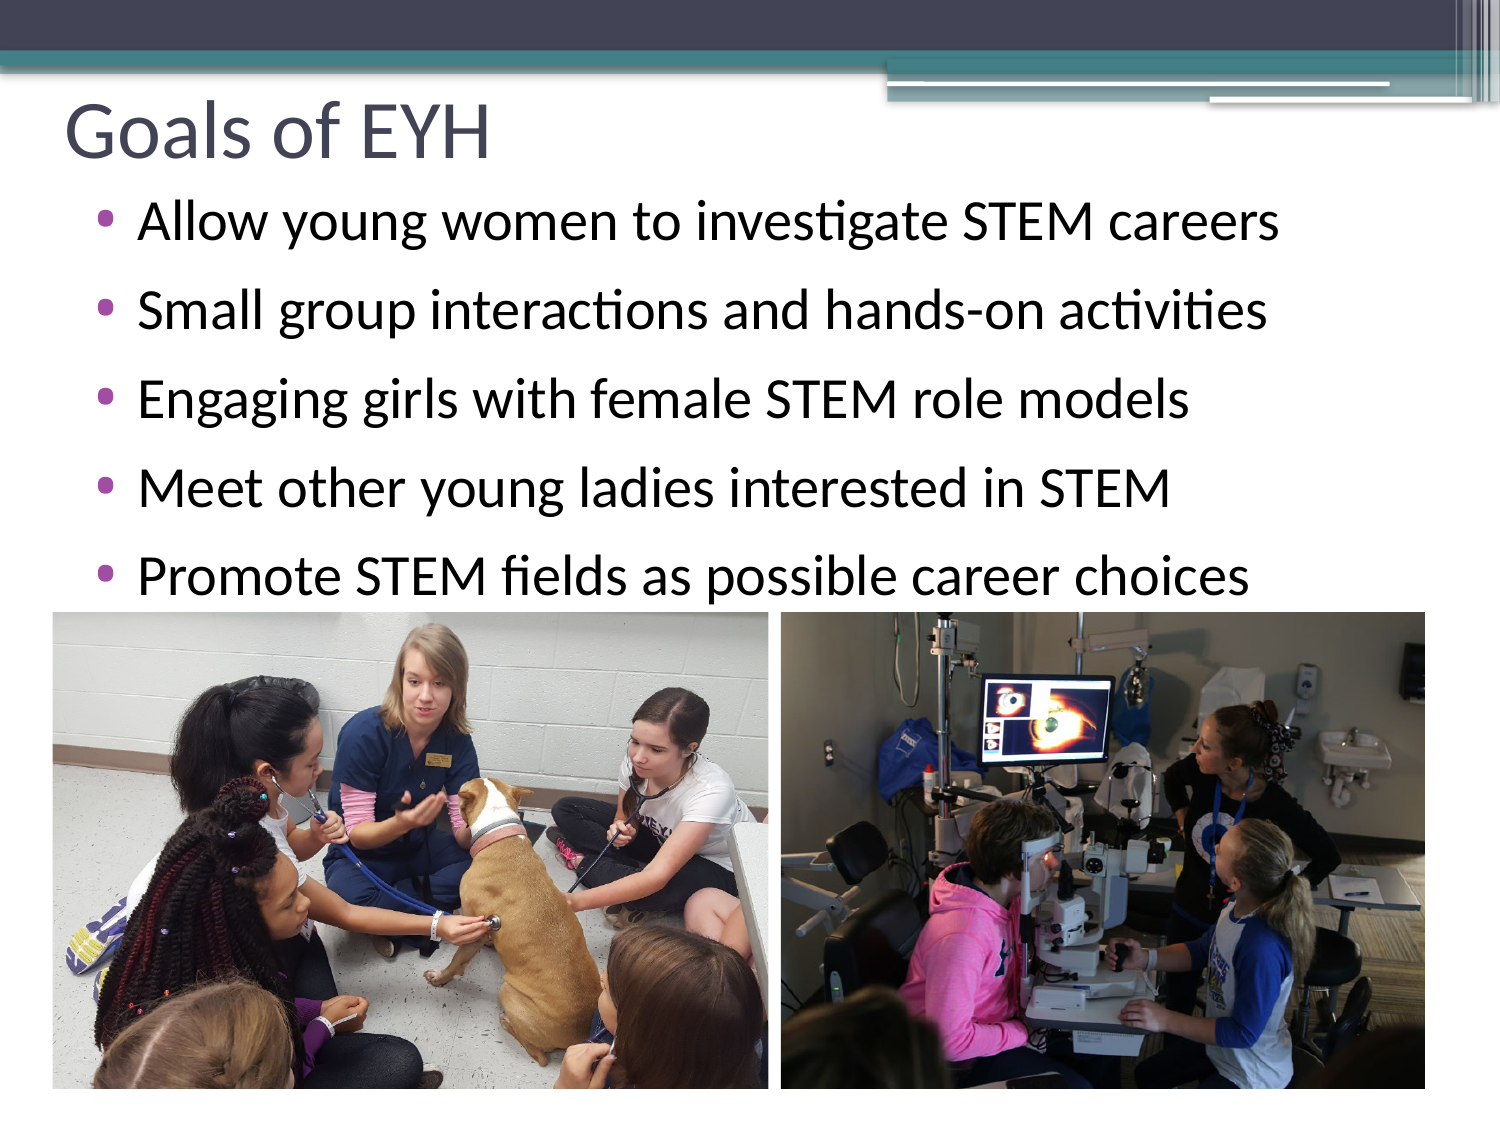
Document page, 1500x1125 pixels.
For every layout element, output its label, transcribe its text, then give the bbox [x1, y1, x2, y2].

list Allow young women to investigate STEM careers Small group interactions and hands-on activities Engaging girls with female STEM role models Meet other young ladies interested in STEM Promote STEM fields as possible career choices [62, 174, 1413, 615]
picture [780, 612, 1426, 1089]
picture [52, 612, 769, 1089]
title Goals of EYH [50, 37, 1400, 213]
